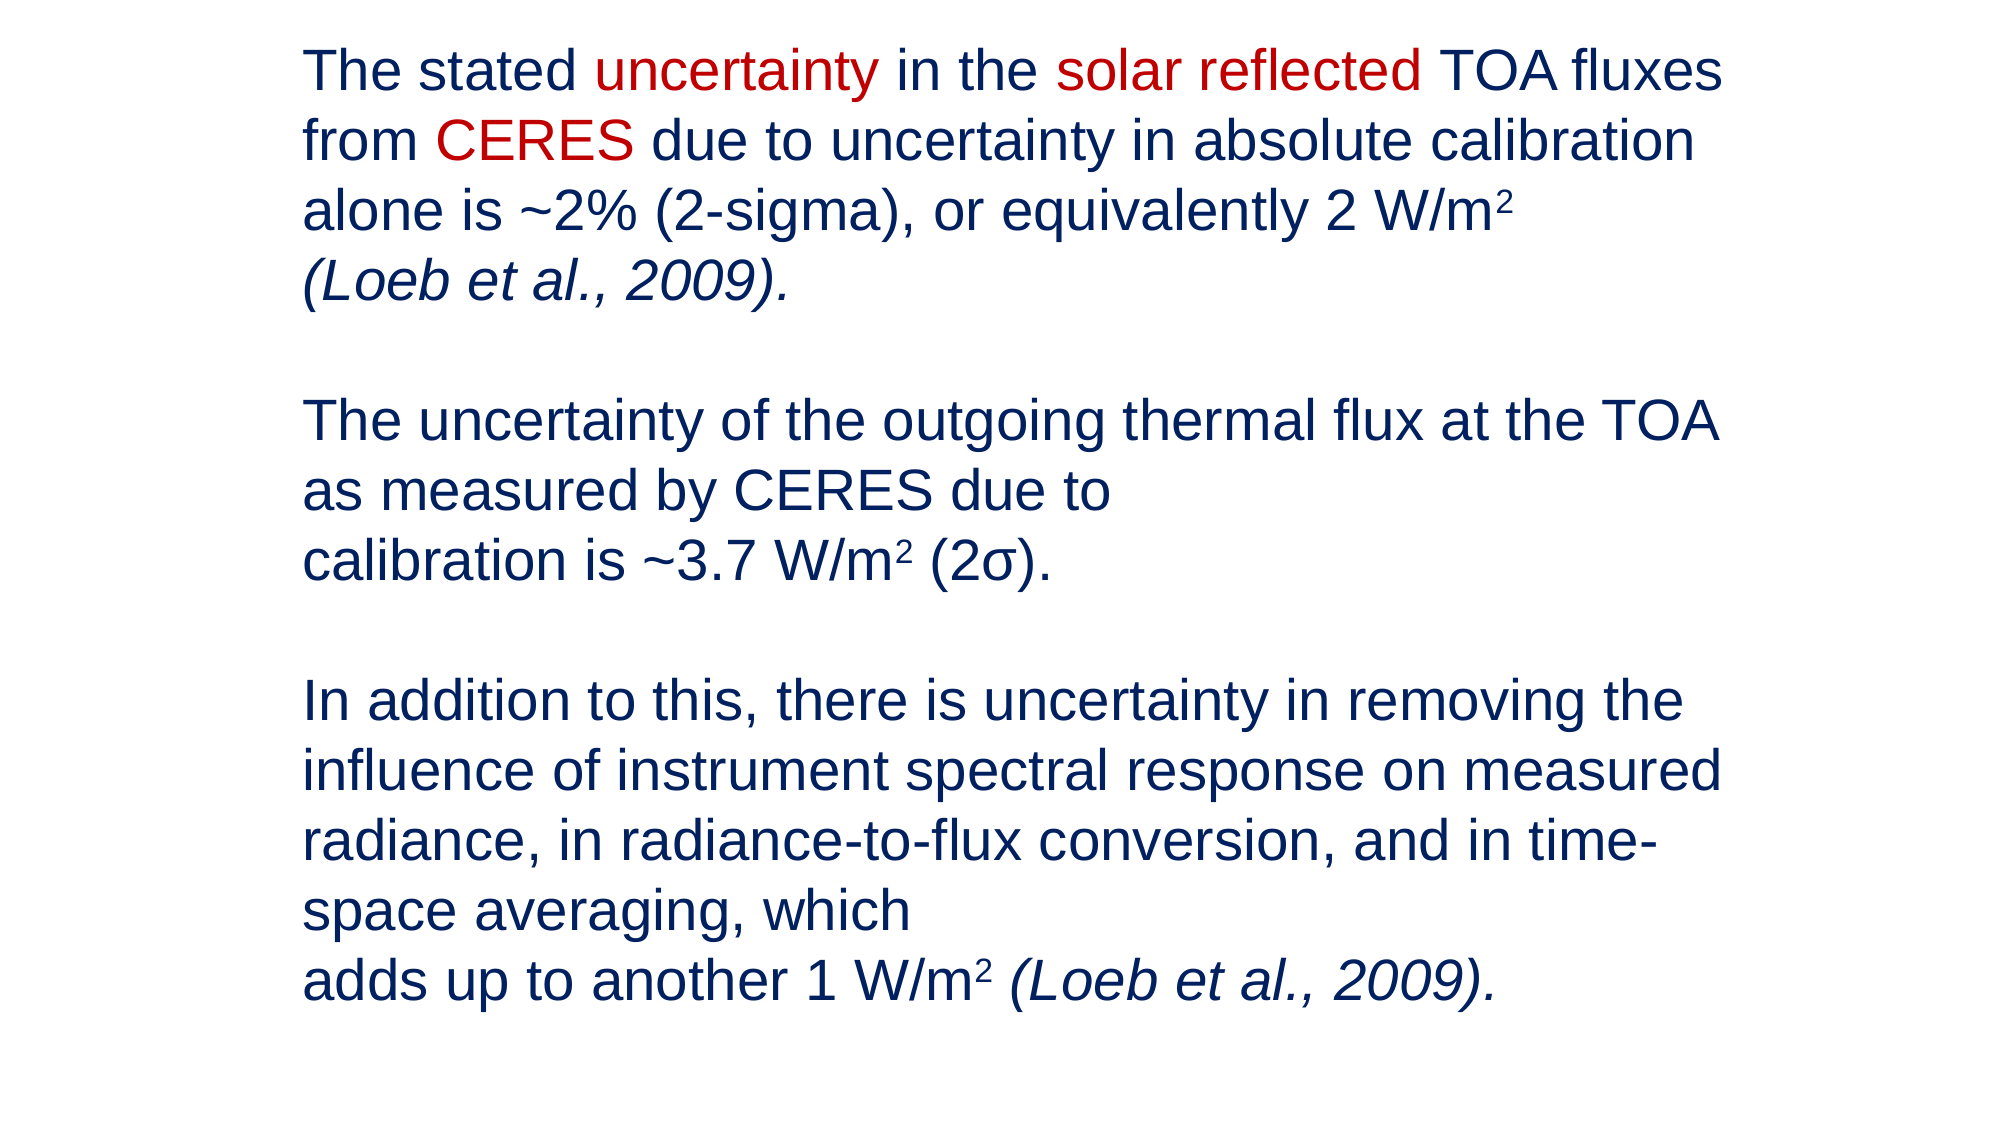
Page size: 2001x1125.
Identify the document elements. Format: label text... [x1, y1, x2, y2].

text_box The stated uncertainty in the solar reflected TOA fluxes from CERES due to uncertainty in absolute calibration alone is ~2% (2-sigma), or equivalently 2 W/m2 (Loeb et al., 2009). The uncertainty of the outgoing thermal flux at the TOA as measured by CERES due to calibration is ~3.7 W/m2 (2σ). In addition to this, there is uncertainty in removing the influence of instrument spectral response on measured radiance, in radiance-to-flux conversion, and in time-space averaging, which adds up to another 1 W/m2 (Loeb et al., 2009). [287, 24, 1750, 1020]
